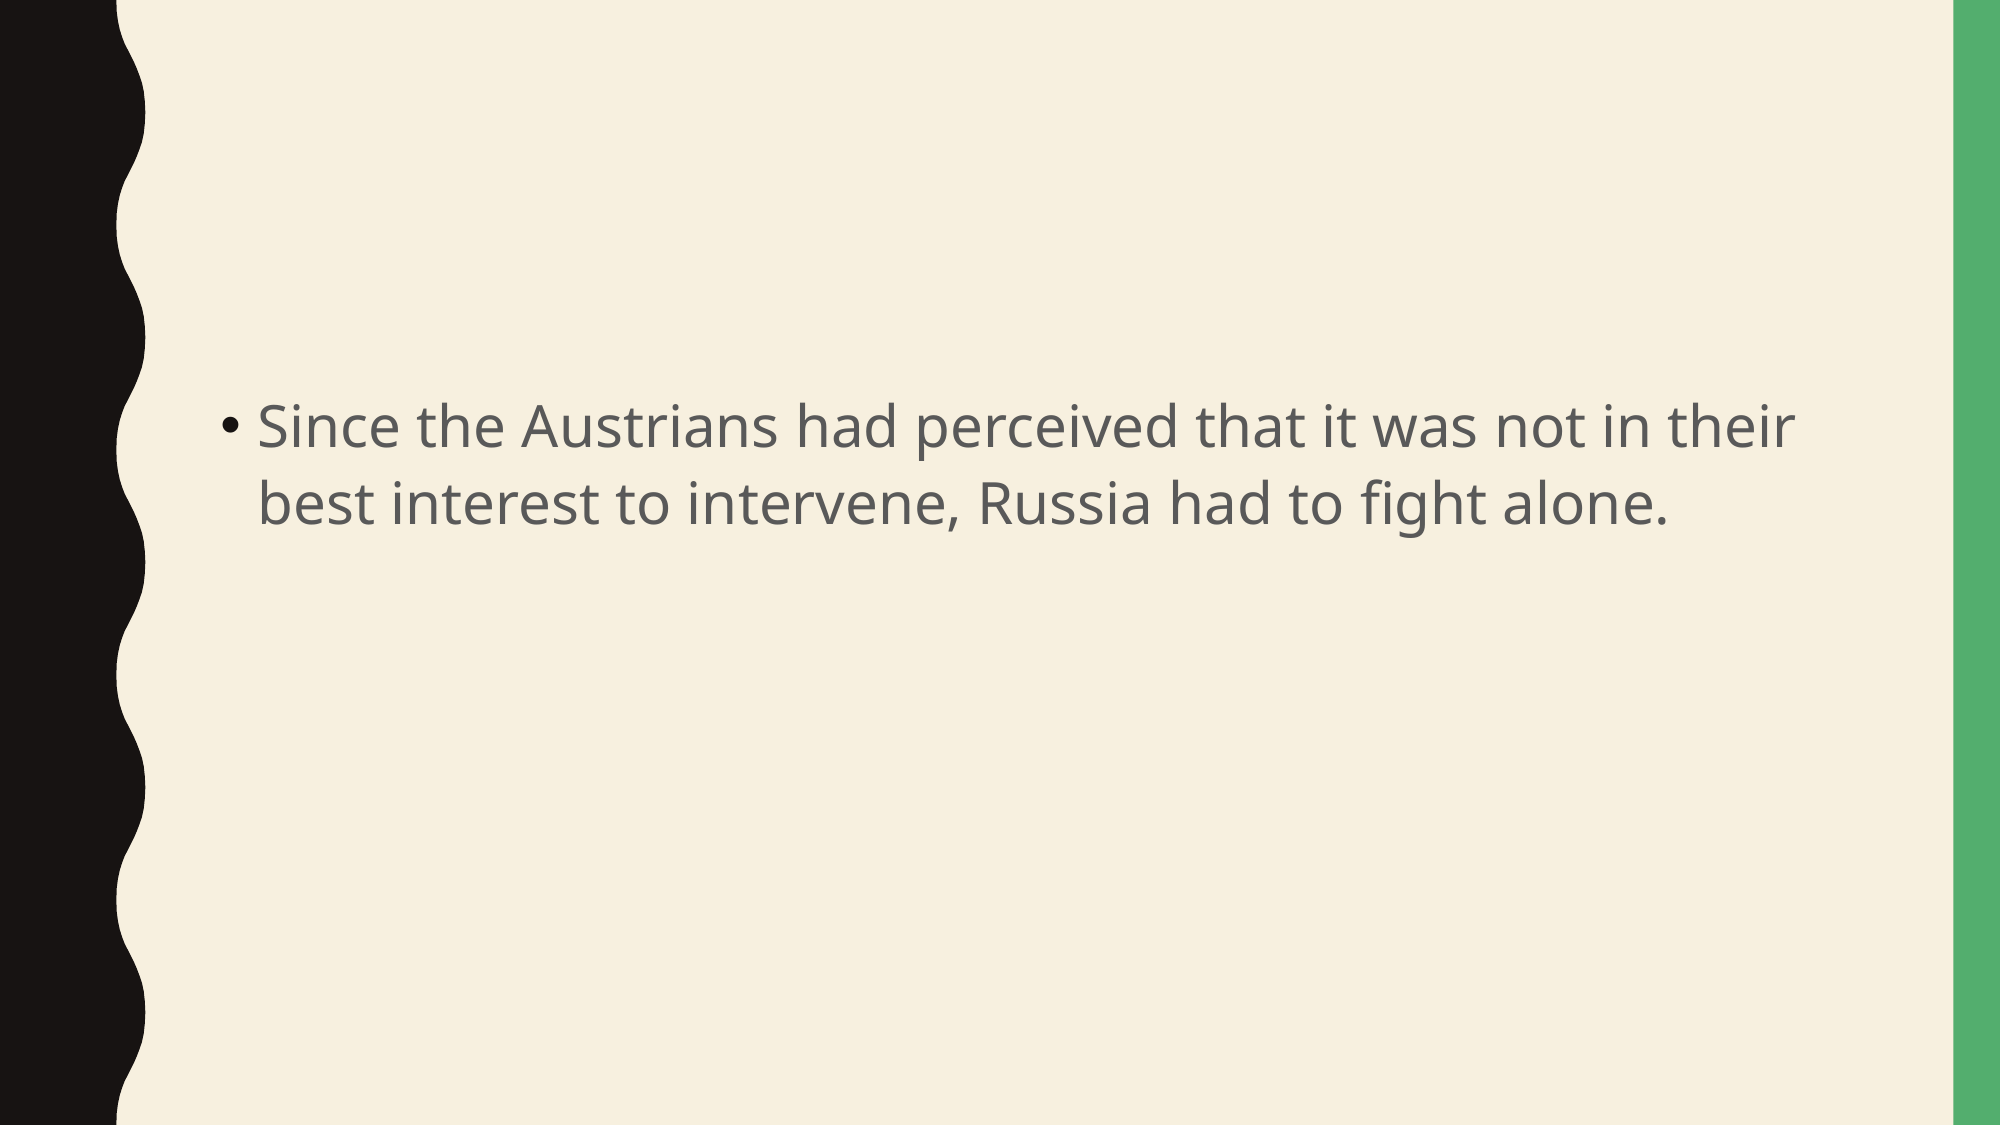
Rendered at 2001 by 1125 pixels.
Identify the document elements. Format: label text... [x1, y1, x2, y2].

list Since the Austrians had perceived that it was not in their best interest to intervene, Russia had to fight alone. [205, 375, 1875, 965]
